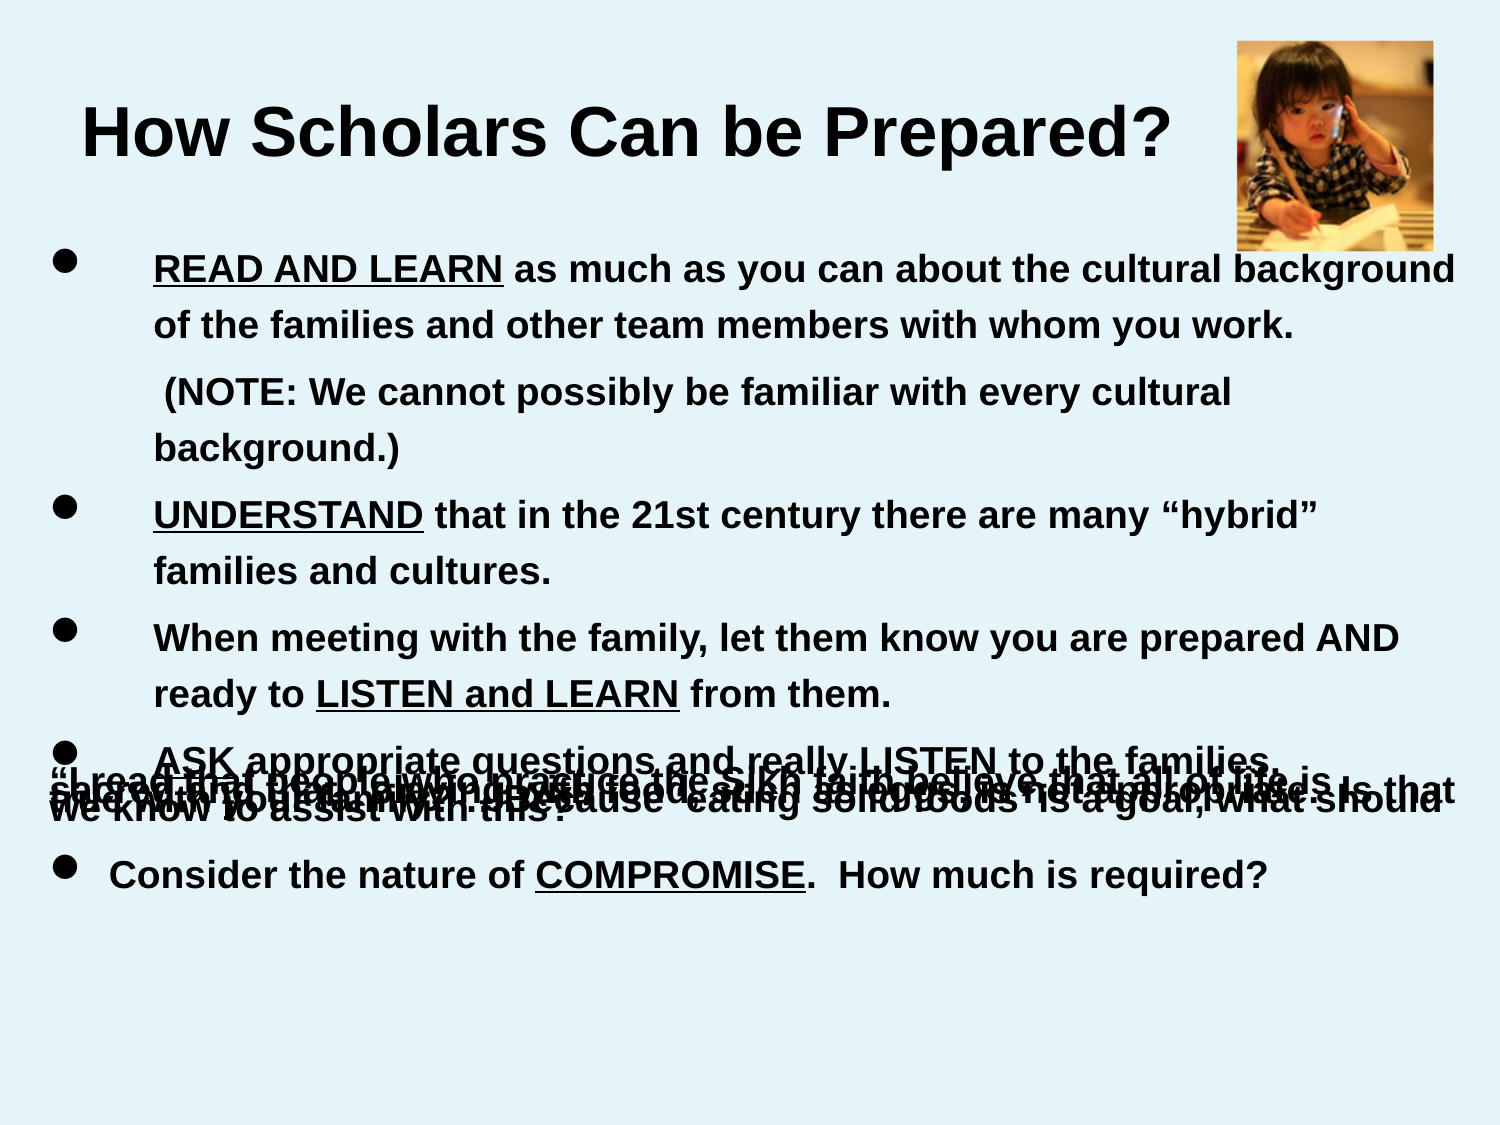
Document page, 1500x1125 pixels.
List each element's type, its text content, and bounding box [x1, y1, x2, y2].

picture [0, 0, 1500, 1125]
list READ AND LEARN as much as you can about the cultural background of the families and other team members with whom you work. (NOTE: We cannot possibly be familiar with every cultural background.) UNDERSTAND that in the 21st century there are many “hybrid” families and cultures. When meeting with the family, let them know you are prepared AND ready to LISTEN and LEARN from them. ASK appropriate questions and really LISTEN to the families. “I read that people who practice the Sikh faith believe that all of life is sacred and that playing with food, such as eggs, is not appropriate. Is that true with your family? …Because ‘eating solid foods’ is a goal, what should we know to assist with this?“ Consider the nature of COMPROMISE. How much is required? [34, 148, 1473, 1096]
title How Scholars Can be Prepared? [34, 0, 1222, 148]
